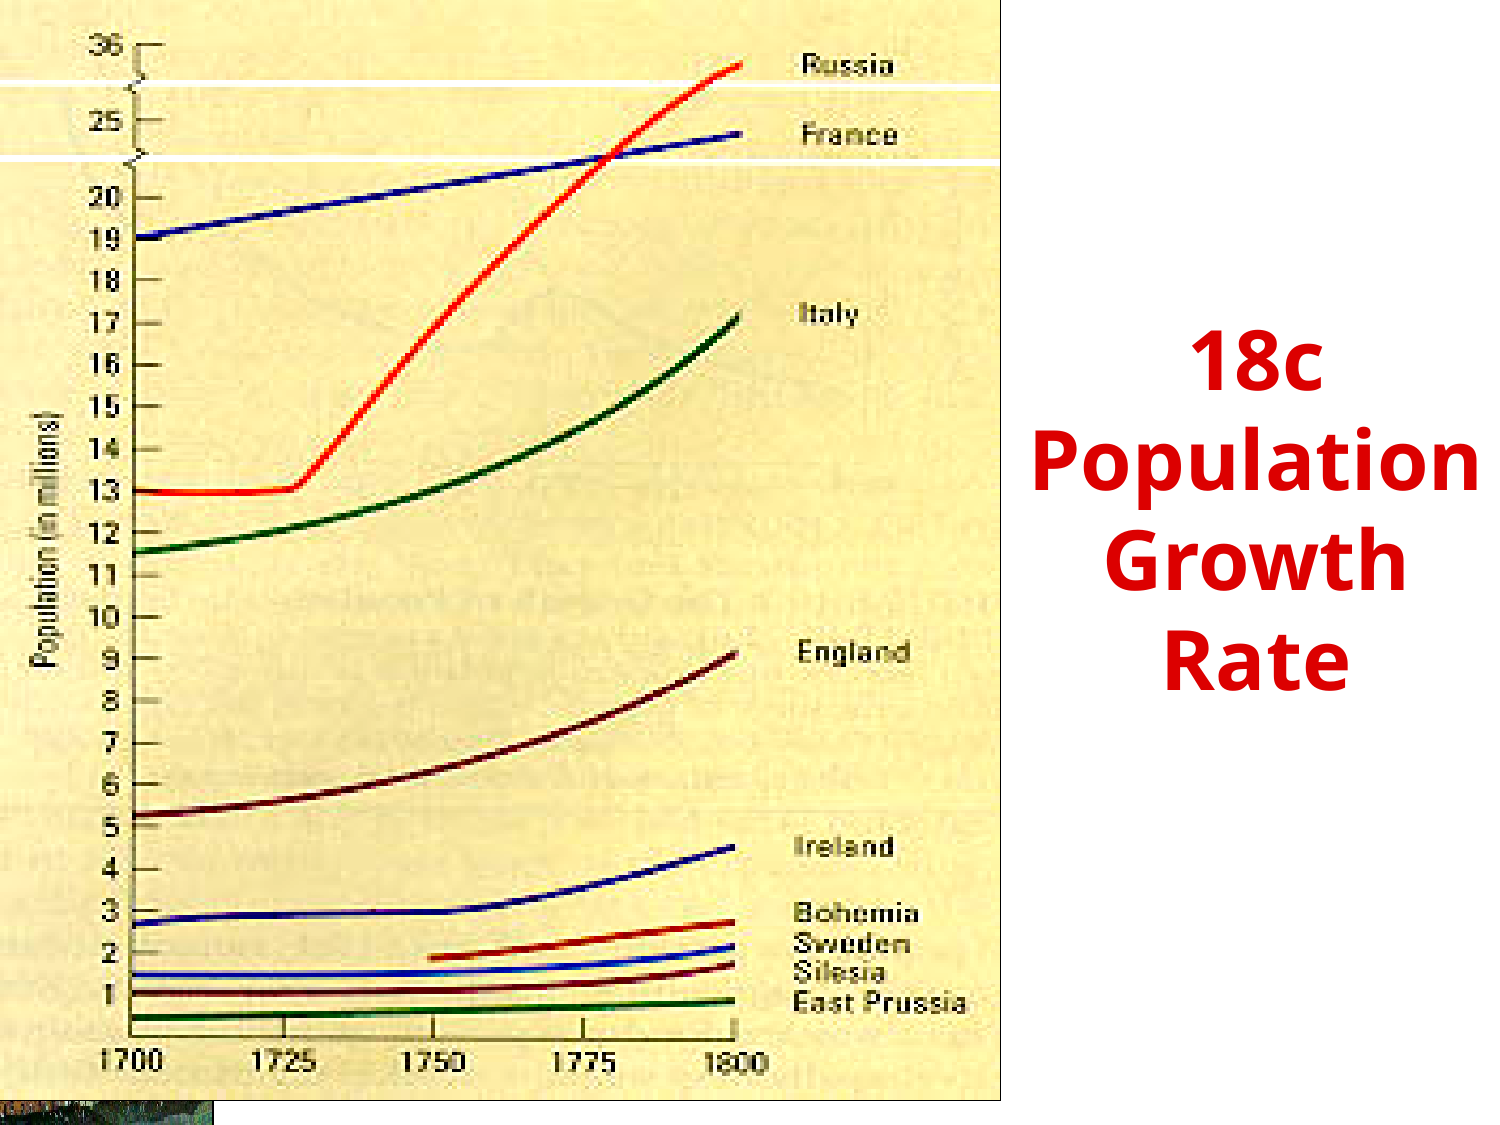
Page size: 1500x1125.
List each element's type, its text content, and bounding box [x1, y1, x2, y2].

text_box 18c Population Growth Rate [1012, 299, 1500, 715]
picture [0, 0, 1001, 1125]
